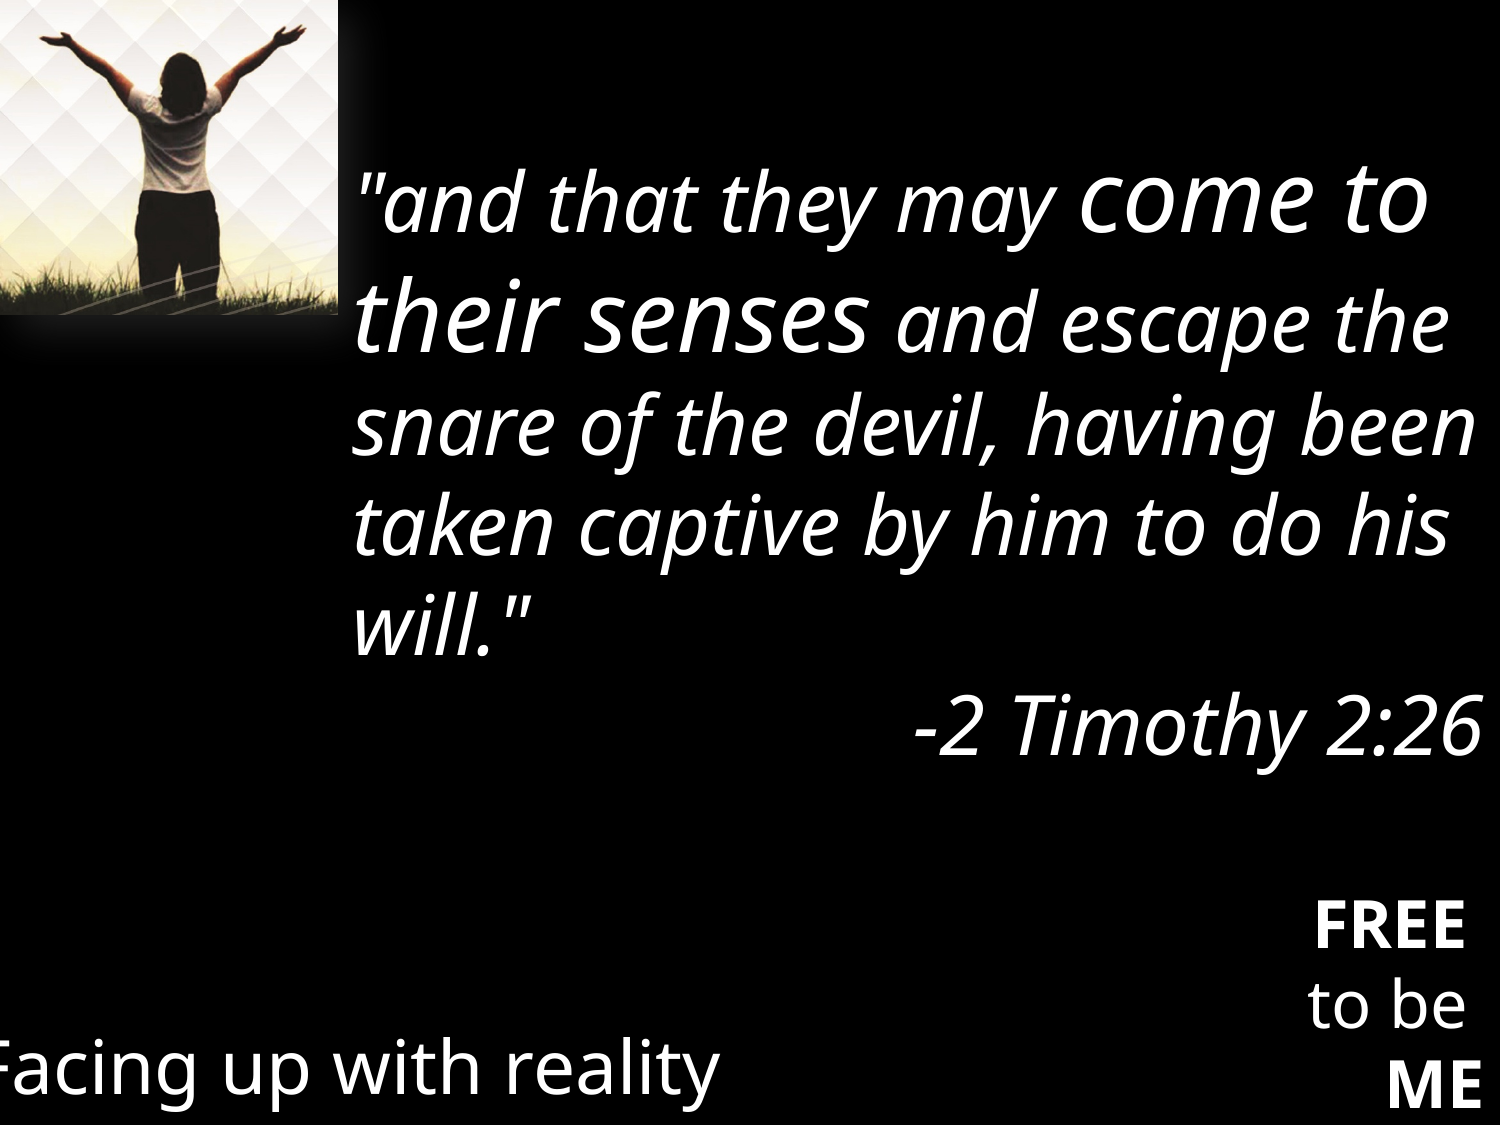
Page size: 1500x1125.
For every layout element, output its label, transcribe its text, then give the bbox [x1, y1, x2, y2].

text_box Facing up with reality [0, 1012, 756, 1118]
picture [0, 0, 338, 315]
text_box "and that they may come to their senses and escape the snare of the devil, having been taken captive by him to do his will." -2 Timothy 2:26 [337, 124, 1500, 780]
